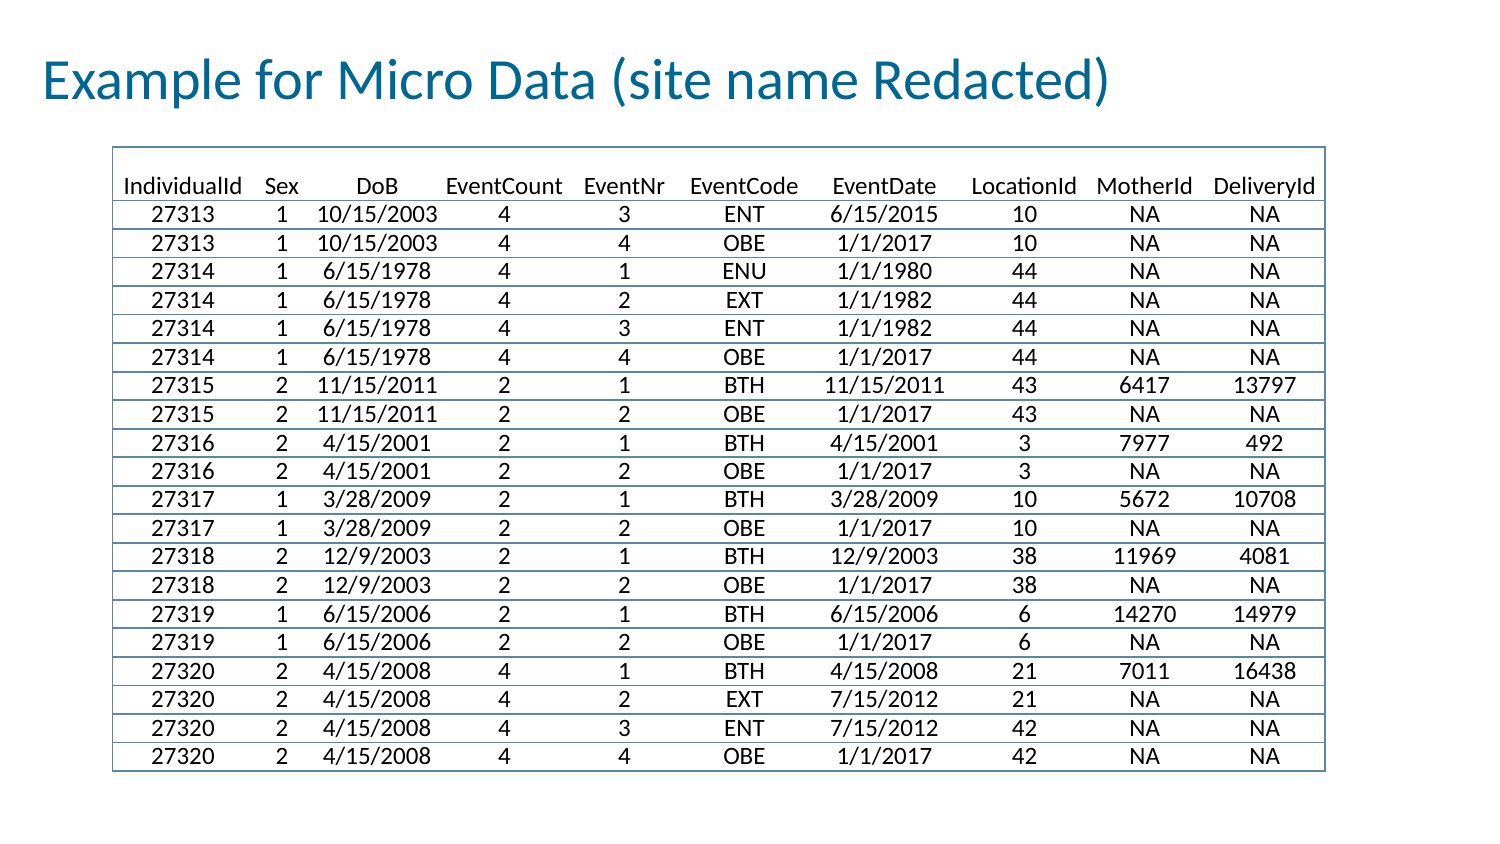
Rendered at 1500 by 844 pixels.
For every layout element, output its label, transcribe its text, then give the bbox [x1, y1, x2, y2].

table_cell 2 [254, 686, 310, 713]
table_cell ENT [685, 715, 805, 742]
table_cell 4/15/2008 [310, 715, 444, 742]
table_cell 4 [444, 686, 564, 713]
table_cell NA [1205, 287, 1324, 314]
table_cell 12/9/2003 [805, 544, 965, 570]
table_cell 27313 [113, 230, 254, 257]
table_cell OBE [685, 743, 805, 770]
table_cell NA [1085, 401, 1205, 428]
table_cell 10/15/2003 [310, 230, 444, 257]
table_cell 27317 [113, 515, 254, 542]
table_cell 10708 [1205, 487, 1324, 513]
table_cell OBE [685, 344, 805, 371]
table_cell 1 [564, 601, 685, 627]
table_cell 3 [965, 458, 1085, 485]
table_cell NA [1085, 201, 1205, 228]
table_cell 6 [965, 629, 1085, 656]
table_cell 10 [965, 487, 1085, 513]
table_cell 1/1/2017 [805, 515, 965, 542]
table_cell 27314 [113, 287, 254, 314]
table_cell 4 [444, 344, 564, 371]
table_cell 44 [965, 258, 1085, 285]
table_cell 1/1/2017 [805, 401, 965, 428]
table_cell 2 [564, 515, 685, 542]
table_cell 5672 [1085, 487, 1205, 513]
table_cell NA [1205, 686, 1324, 713]
table_cell 3 [564, 315, 685, 342]
table_cell 7011 [1085, 658, 1205, 685]
table_cell 6/15/1978 [310, 344, 444, 371]
table_cell 12/9/2003 [310, 572, 444, 599]
table_cell 6/15/1978 [310, 258, 444, 285]
table_cell 1 [254, 487, 310, 513]
table_cell 7/15/2012 [805, 715, 965, 742]
table_cell 1 [254, 287, 310, 314]
table_cell 3 [564, 715, 685, 742]
table_header LocationId [965, 148, 1085, 200]
table_cell 1/1/1980 [805, 258, 965, 285]
table_cell 2 [444, 487, 564, 513]
table_header EventDate [805, 148, 965, 200]
table_cell 6/15/2015 [805, 201, 965, 228]
table_cell 44 [965, 287, 1085, 314]
table_cell 1 [564, 258, 685, 285]
table_cell 16438 [1205, 658, 1324, 685]
table_cell 44 [965, 315, 1085, 342]
table_cell 1 [564, 658, 685, 685]
table_cell 2 [254, 544, 310, 570]
table_cell 2 [254, 430, 310, 456]
table_cell 2 [564, 287, 685, 314]
table_cell BTH [685, 601, 805, 627]
table_cell NA [1205, 743, 1324, 770]
table_cell 1 [254, 201, 310, 228]
table_cell 2 [444, 458, 564, 485]
table_cell ENT [685, 315, 805, 342]
table_cell 6/15/2006 [805, 601, 965, 627]
table_cell 21 [965, 658, 1085, 685]
table_cell NA [1085, 515, 1205, 542]
table_cell 27320 [113, 715, 254, 742]
table_header EventCode [685, 148, 805, 200]
table_cell NA [1205, 572, 1324, 599]
table_cell 12/9/2003 [310, 544, 444, 570]
table_cell 2 [444, 515, 564, 542]
table_cell 2 [444, 373, 564, 399]
table_cell 27319 [113, 629, 254, 656]
table_cell 27317 [113, 487, 254, 513]
table_cell 1/1/2017 [805, 230, 965, 257]
table_cell 4 [444, 658, 564, 685]
table_cell 4 [444, 230, 564, 257]
table_cell ENU [685, 258, 805, 285]
table_cell 2 [564, 458, 685, 485]
table_cell 2 [444, 544, 564, 570]
table_cell 4081 [1205, 544, 1324, 570]
table_cell 2 [444, 430, 564, 456]
table_cell 2 [254, 715, 310, 742]
table_cell 3 [965, 430, 1085, 456]
table_cell 7/15/2012 [805, 686, 965, 713]
table_cell 2 [564, 572, 685, 599]
table_cell 27316 [113, 430, 254, 456]
table_cell NA [1085, 715, 1205, 742]
table_cell 42 [965, 715, 1085, 742]
table_cell 42 [965, 743, 1085, 770]
table_cell 2 [254, 401, 310, 428]
table_cell 2 [444, 572, 564, 599]
table_cell 1/1/2017 [805, 458, 965, 485]
table_cell 27318 [113, 572, 254, 599]
table_cell 38 [965, 572, 1085, 599]
table_cell 1 [254, 601, 310, 627]
table_cell 43 [965, 401, 1085, 428]
table_cell 27315 [113, 373, 254, 399]
table_cell NA [1205, 629, 1324, 656]
table_cell 2 [444, 401, 564, 428]
table_cell 3 [564, 201, 685, 228]
table_cell OBE [685, 401, 805, 428]
table_cell 4/15/2008 [310, 686, 444, 713]
table_cell 2 [564, 401, 685, 428]
table_cell NA [1085, 686, 1205, 713]
table_cell 27319 [113, 601, 254, 627]
table_cell 4 [564, 230, 685, 257]
table_cell OBE [685, 230, 805, 257]
table_header Sex [254, 148, 310, 200]
table_cell NA [1205, 515, 1324, 542]
table_cell 4/15/2001 [310, 458, 444, 485]
table_cell 6/15/1978 [310, 315, 444, 342]
table_cell 1/1/2017 [805, 629, 965, 656]
table_cell 21 [965, 686, 1085, 713]
table_cell NA [1085, 315, 1205, 342]
table_cell BTH [685, 544, 805, 570]
table_cell NA [1085, 230, 1205, 257]
table_cell 11969 [1085, 544, 1205, 570]
table_cell 6 [965, 601, 1085, 627]
table_cell NA [1205, 315, 1324, 342]
table_cell 4/15/2001 [805, 430, 965, 456]
table_cell 1 [254, 258, 310, 285]
table_cell 4 [444, 315, 564, 342]
table_cell 27320 [113, 658, 254, 685]
table_header EventNr [564, 148, 685, 200]
table_cell 2 [254, 373, 310, 399]
table_cell 27320 [113, 686, 254, 713]
table_cell NA [1085, 458, 1205, 485]
table_cell 2 [564, 629, 685, 656]
table_cell 4 [444, 287, 564, 314]
table_cell 1/1/2017 [805, 344, 965, 371]
table_cell 6/15/2006 [310, 629, 444, 656]
table_cell NA [1205, 458, 1324, 485]
table_cell 1 [564, 487, 685, 513]
table_cell 27315 [113, 401, 254, 428]
table_cell 3/28/2009 [805, 487, 965, 513]
table_cell 4 [564, 344, 685, 371]
table_cell OBE [685, 572, 805, 599]
table_cell 1 [254, 230, 310, 257]
table_cell 2 [564, 686, 685, 713]
table_cell 27314 [113, 315, 254, 342]
table_cell 10 [965, 230, 1085, 257]
table_cell 10 [965, 201, 1085, 228]
table_cell 27314 [113, 258, 254, 285]
table_cell 6/15/2006 [310, 601, 444, 627]
table_cell 7977 [1085, 430, 1205, 456]
table_cell 1/1/1982 [805, 315, 965, 342]
table_cell 1/1/1982 [805, 287, 965, 314]
table_cell 2 [444, 601, 564, 627]
table_cell OBE [685, 515, 805, 542]
table_cell BTH [685, 373, 805, 399]
table_cell 4 [444, 201, 564, 228]
table_cell 3/28/2009 [310, 487, 444, 513]
table_cell 27316 [113, 458, 254, 485]
table_cell 492 [1205, 430, 1324, 456]
table_cell 2 [254, 658, 310, 685]
table_cell 10 [965, 515, 1085, 542]
table_cell 13797 [1205, 373, 1324, 399]
table_cell 1/1/2017 [805, 743, 965, 770]
table_cell 2 [254, 743, 310, 770]
table_cell NA [1085, 629, 1205, 656]
table_header EventCount [444, 148, 564, 200]
table_header MotherId [1085, 148, 1205, 200]
table_cell 27318 [113, 544, 254, 570]
table_cell 14270 [1085, 601, 1205, 627]
table_header DeliveryId [1205, 148, 1324, 200]
table_cell 38 [965, 544, 1085, 570]
table_cell 4 [444, 743, 564, 770]
table_cell 1 [564, 430, 685, 456]
table_cell 4/15/2008 [310, 658, 444, 685]
table_cell NA [1085, 743, 1205, 770]
table_cell 44 [965, 344, 1085, 371]
table_cell 10/15/2003 [310, 201, 444, 228]
table_header IndividualId [113, 148, 254, 200]
table_cell 6/15/1978 [310, 287, 444, 314]
table_cell NA [1205, 230, 1324, 257]
table_cell 27314 [113, 344, 254, 371]
table_cell NA [1085, 572, 1205, 599]
table_cell NA [1085, 258, 1205, 285]
table_cell NA [1085, 344, 1205, 371]
table_cell 1/1/2017 [805, 572, 965, 599]
title Example for Micro Data (site name Redacted) [29, 34, 1463, 135]
table_cell OBE [685, 629, 805, 656]
table_cell BTH [685, 487, 805, 513]
table_cell 4/15/2001 [310, 430, 444, 456]
table_cell NA [1205, 715, 1324, 742]
table_cell 11/15/2011 [805, 373, 965, 399]
table_header DoB [310, 148, 444, 200]
table_cell BTH [685, 430, 805, 456]
table_cell 4/15/2008 [805, 658, 965, 685]
table_cell ENT [685, 201, 805, 228]
table_cell BTH [685, 658, 805, 685]
table_cell 1 [564, 373, 685, 399]
table_cell 2 [254, 572, 310, 599]
table_cell 43 [965, 373, 1085, 399]
table_cell 11/15/2011 [310, 401, 444, 428]
table_cell 3/28/2009 [310, 515, 444, 542]
table_cell EXT [685, 686, 805, 713]
table_cell 4 [444, 715, 564, 742]
table_cell NA [1205, 401, 1324, 428]
table_cell 6417 [1085, 373, 1205, 399]
table_cell NA [1205, 201, 1324, 228]
table_cell 4 [444, 258, 564, 285]
table_cell 2 [444, 629, 564, 656]
table_cell 4 [564, 743, 685, 770]
table_cell NA [1205, 344, 1324, 371]
table_cell EXT [685, 287, 805, 314]
table_cell NA [1085, 287, 1205, 314]
table_cell 1 [564, 544, 685, 570]
table_cell 11/15/2011 [310, 373, 444, 399]
table_cell 2 [254, 458, 310, 485]
table_cell 1 [254, 315, 310, 342]
table_cell 27320 [113, 743, 254, 770]
table_cell 1 [254, 344, 310, 371]
table_cell 27313 [113, 201, 254, 228]
table_cell 1 [254, 515, 310, 542]
table_cell 4/15/2008 [310, 743, 444, 770]
table_cell NA [1205, 258, 1324, 285]
table_cell 14979 [1205, 601, 1324, 627]
table_cell OBE [685, 458, 805, 485]
table_cell 1 [254, 629, 310, 656]
